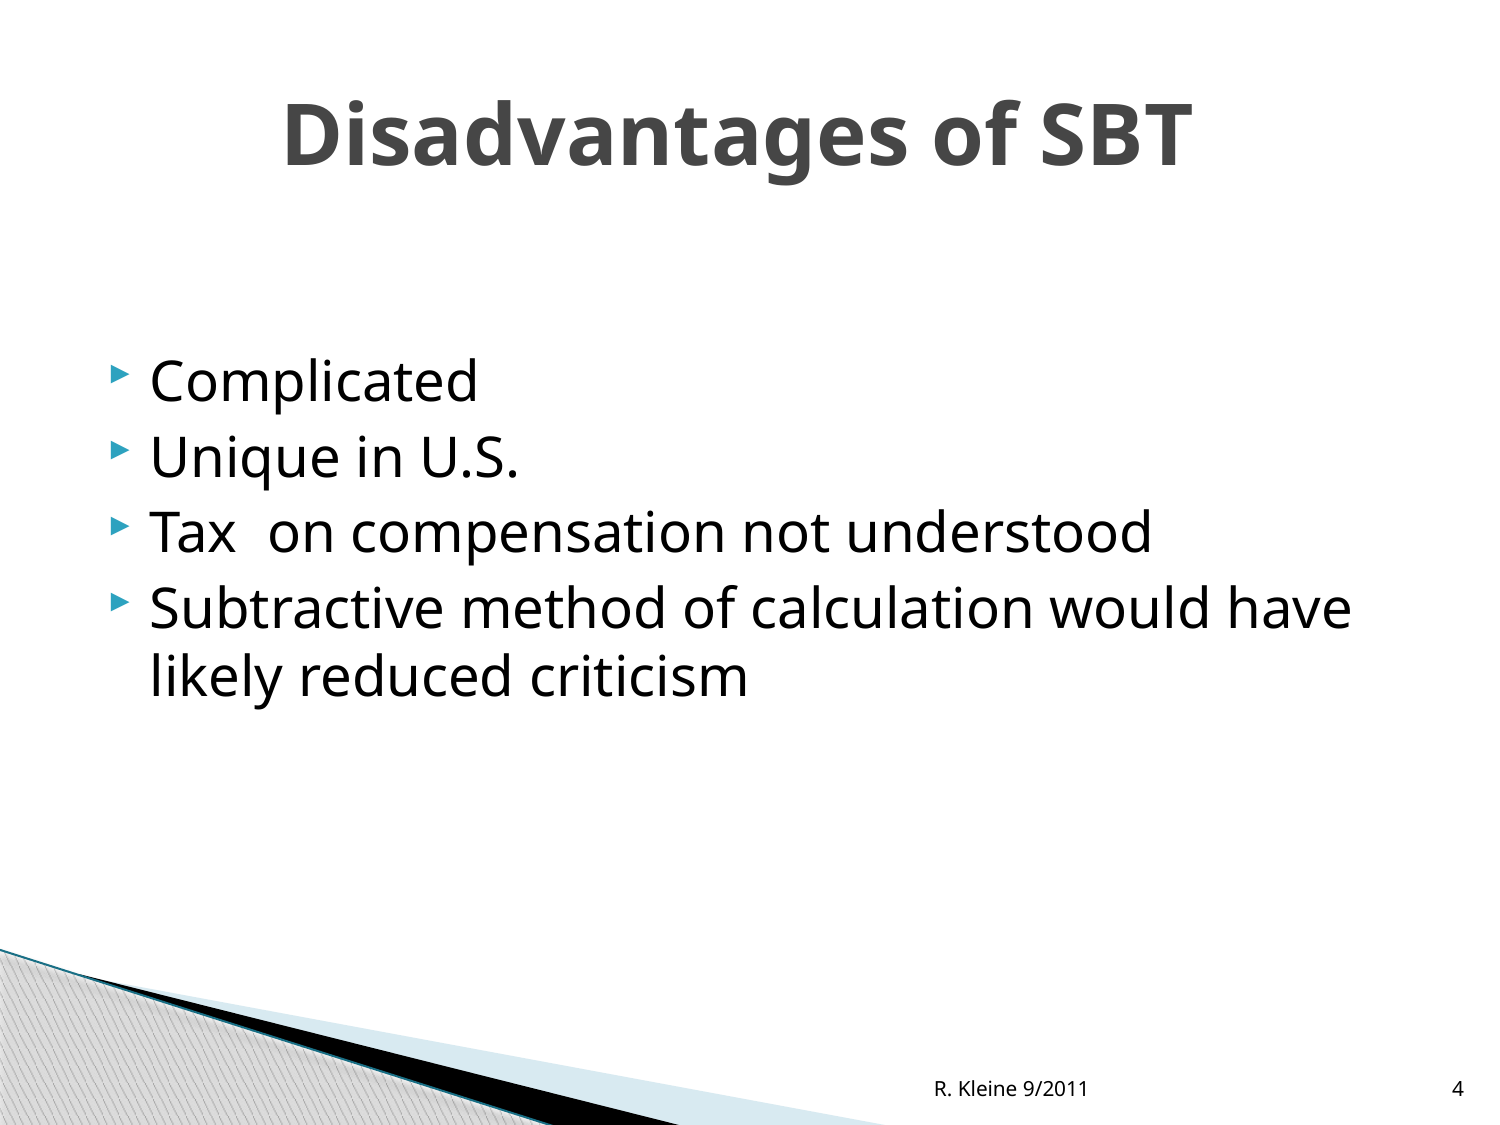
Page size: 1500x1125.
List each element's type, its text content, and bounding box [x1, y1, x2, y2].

footer R. Kleine 9/2011 [718, 1051, 1105, 1112]
list Complicated Unique in U.S. Tax on compensation not understood Subtractive method of calculation would have likely reduced criticism [75, 337, 1425, 1080]
slide_number 4 [1418, 1051, 1479, 1112]
title Disadvantages of SBT [62, 37, 1413, 225]
